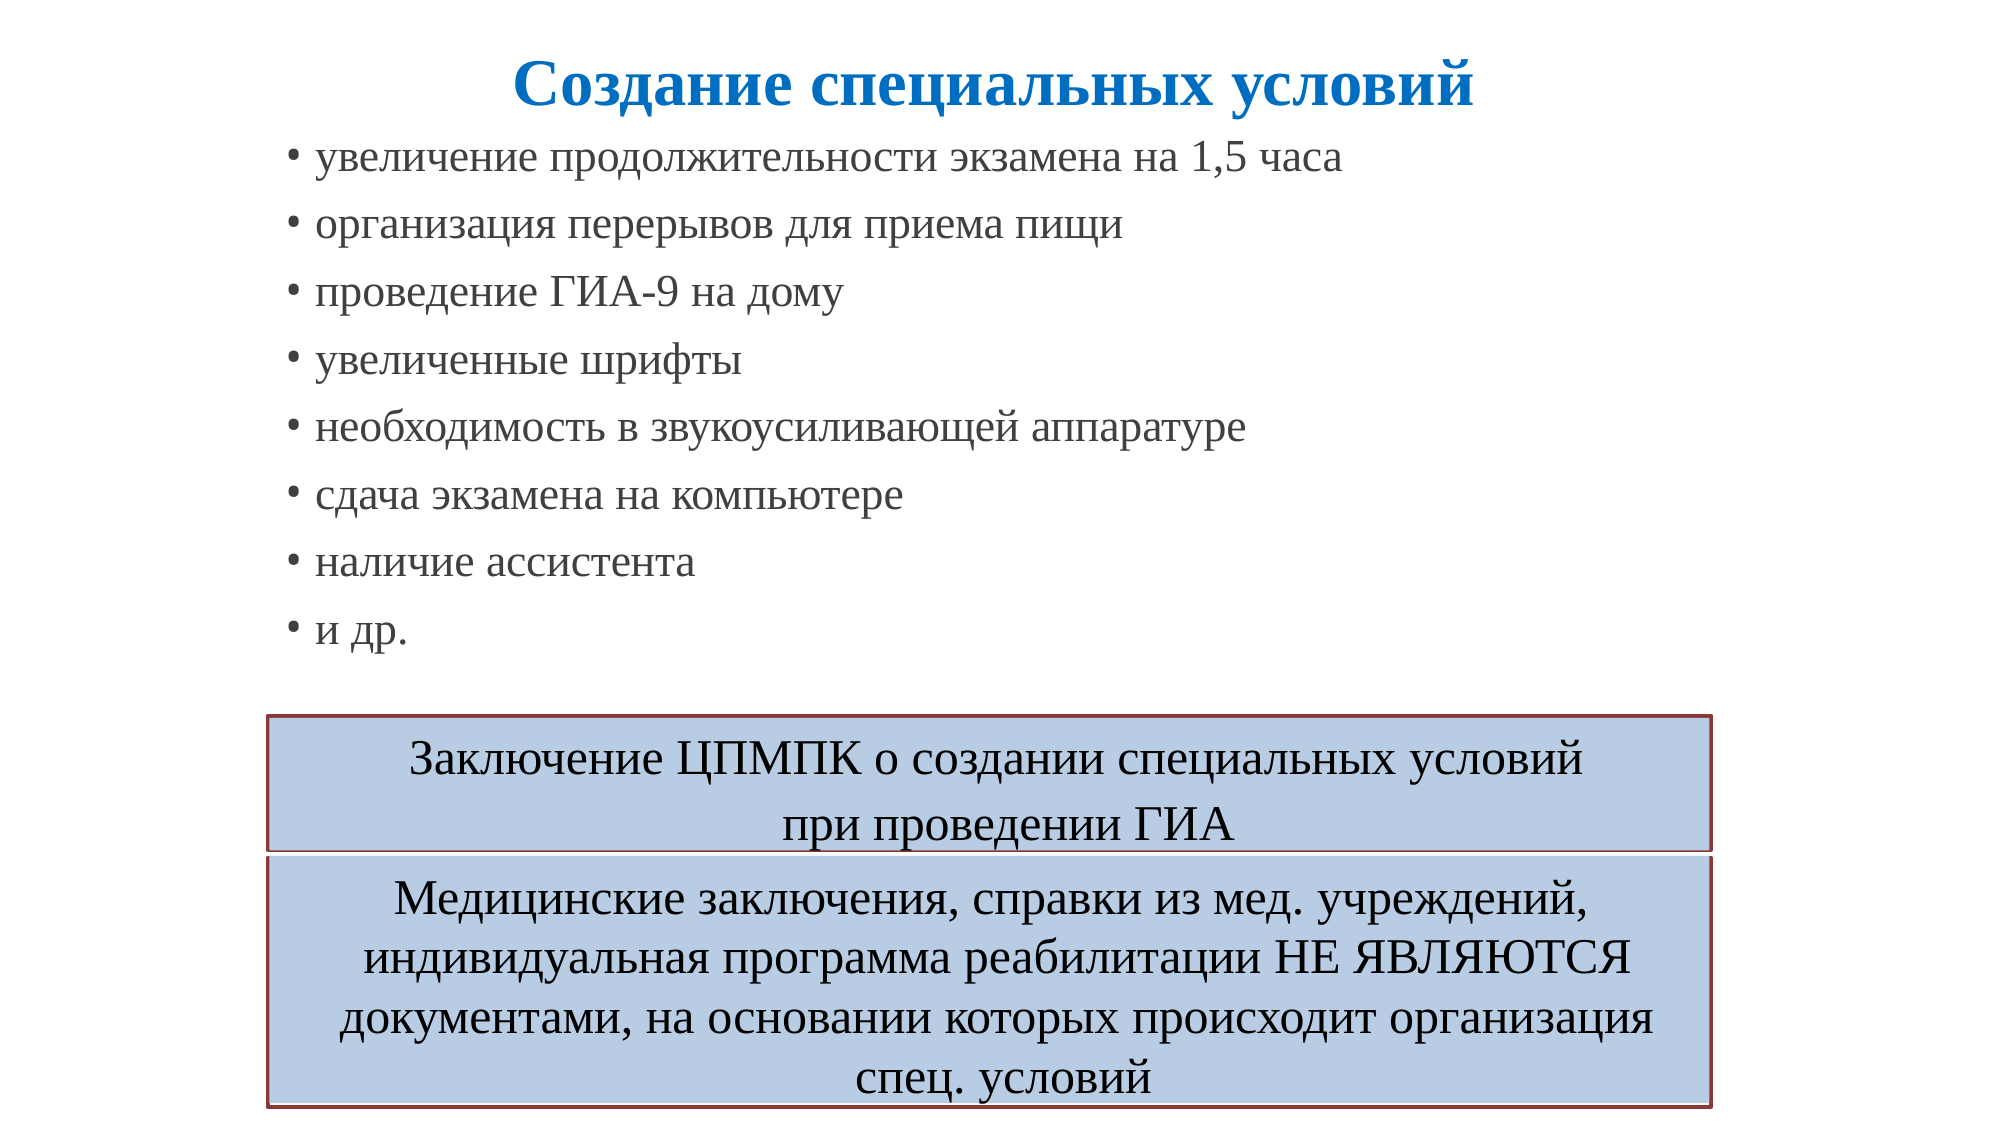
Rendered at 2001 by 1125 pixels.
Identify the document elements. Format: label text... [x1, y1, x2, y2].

text_box Заключение ЦПМПК о создании специальных условий при проведении ГИА [269, 717, 1710, 851]
text_box увеличение продолжительности экзамена на 1,5 часа организация перерывов для приема пищи проведение ГИА-9 на дому увеличенные шрифты необходимость в звукоусиливающей аппаратуре сдача экзамена на компьютере наличие ассистента и др. [282, 111, 1350, 654]
title Создание специальных условий [510, 36, 1479, 227]
text_box Медицинские заключения, справки из мед. учреждений, индивидуальная программа реабилитации НЕ ЯВЛЯЮТСЯ документами, на основании которых происходит организация спец. условий [269, 855, 1710, 1104]
text_box [267, 858, 1712, 1107]
